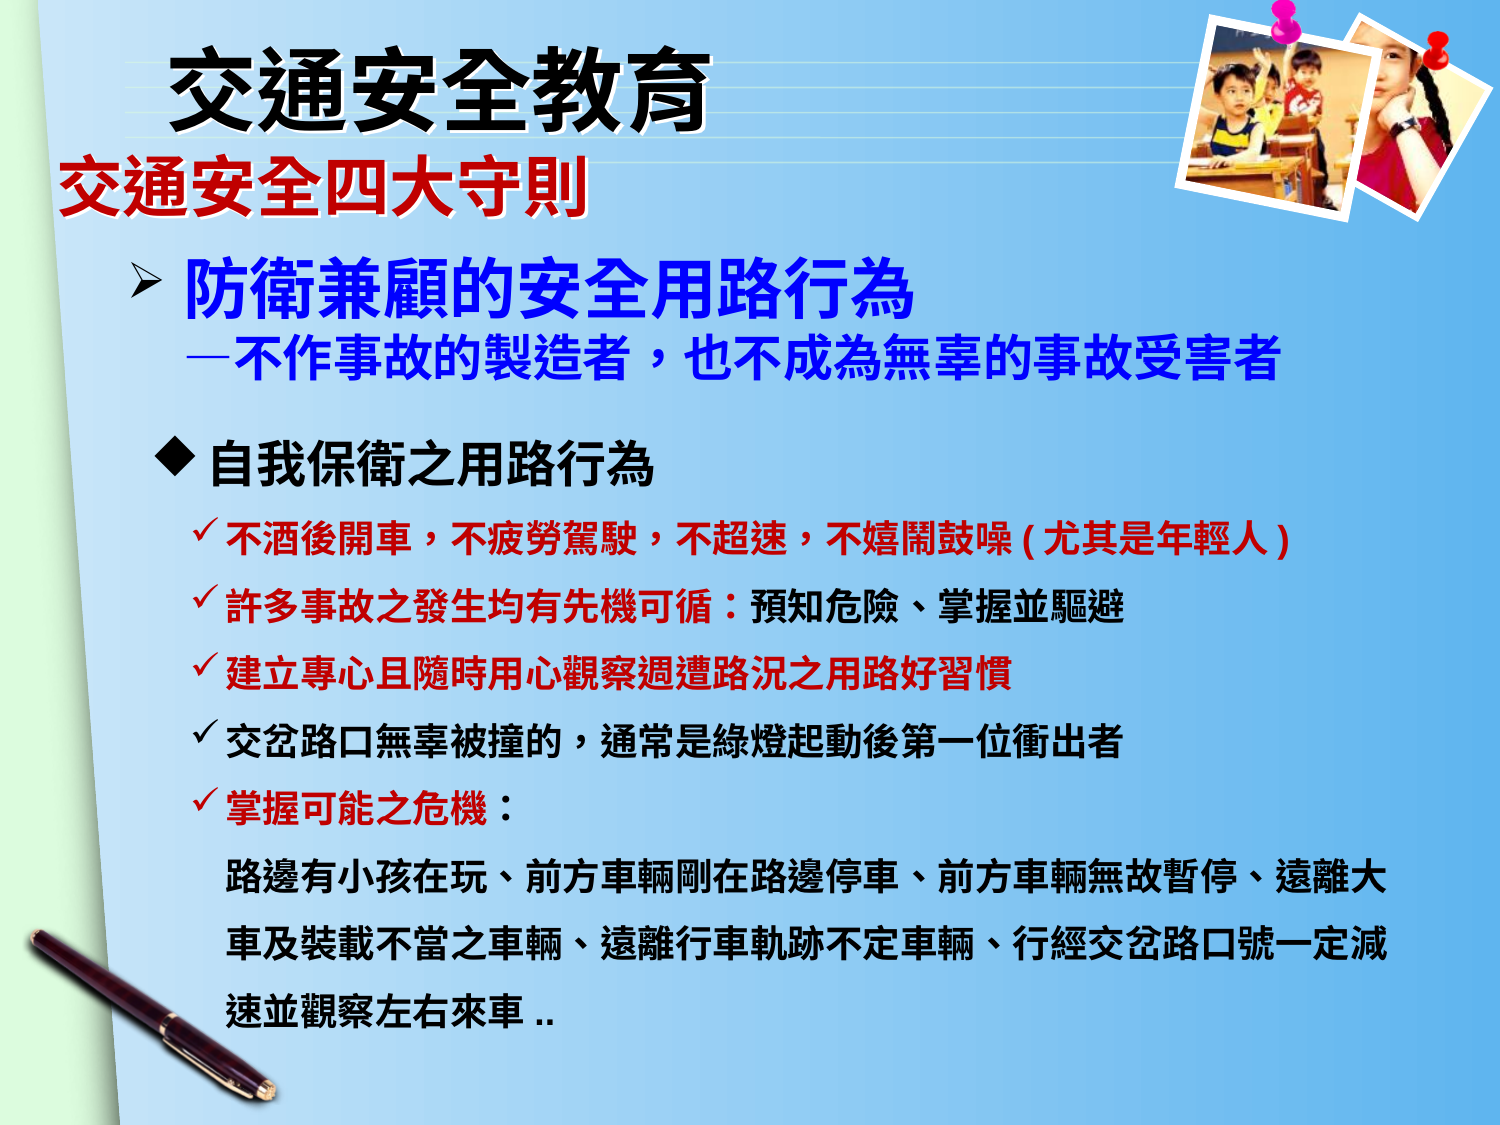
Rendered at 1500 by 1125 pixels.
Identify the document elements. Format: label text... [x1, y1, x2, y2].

text_box 自我保衛之用路行為 不酒後開車，不疲勞駕駛，不超速，不嬉鬧鼓噪(尤其是年輕人) 許多事故之發生均有先機可循：預知危險、掌握並驅避 建立專心且隨時用心觀察週遭路況之用路好習慣 交岔路口無辜被撞的，通常是綠燈起動後第一位衝出者 掌握可能之危機： 路邊有小孩在玩、前方車輛剛在路邊停車、前方車輛無故暫停、遠離大車及裝載不當之車輛、遠離行車軌跡不定車輛、行經交岔路口號一定減速並觀察左右來車.. [135, 395, 1435, 1040]
text_box 防衛兼顧的安全用路行為 —不作事故的製造者，也不成為無辜的事故受害者 [112, 239, 1421, 394]
text_box 交通安全四大守則 [41, 137, 1377, 232]
picture [1351, 22, 1484, 212]
title 交通安全教育 [150, 12, 1288, 137]
picture [0, 0, 288, 1125]
picture [1270, 0, 1371, 137]
